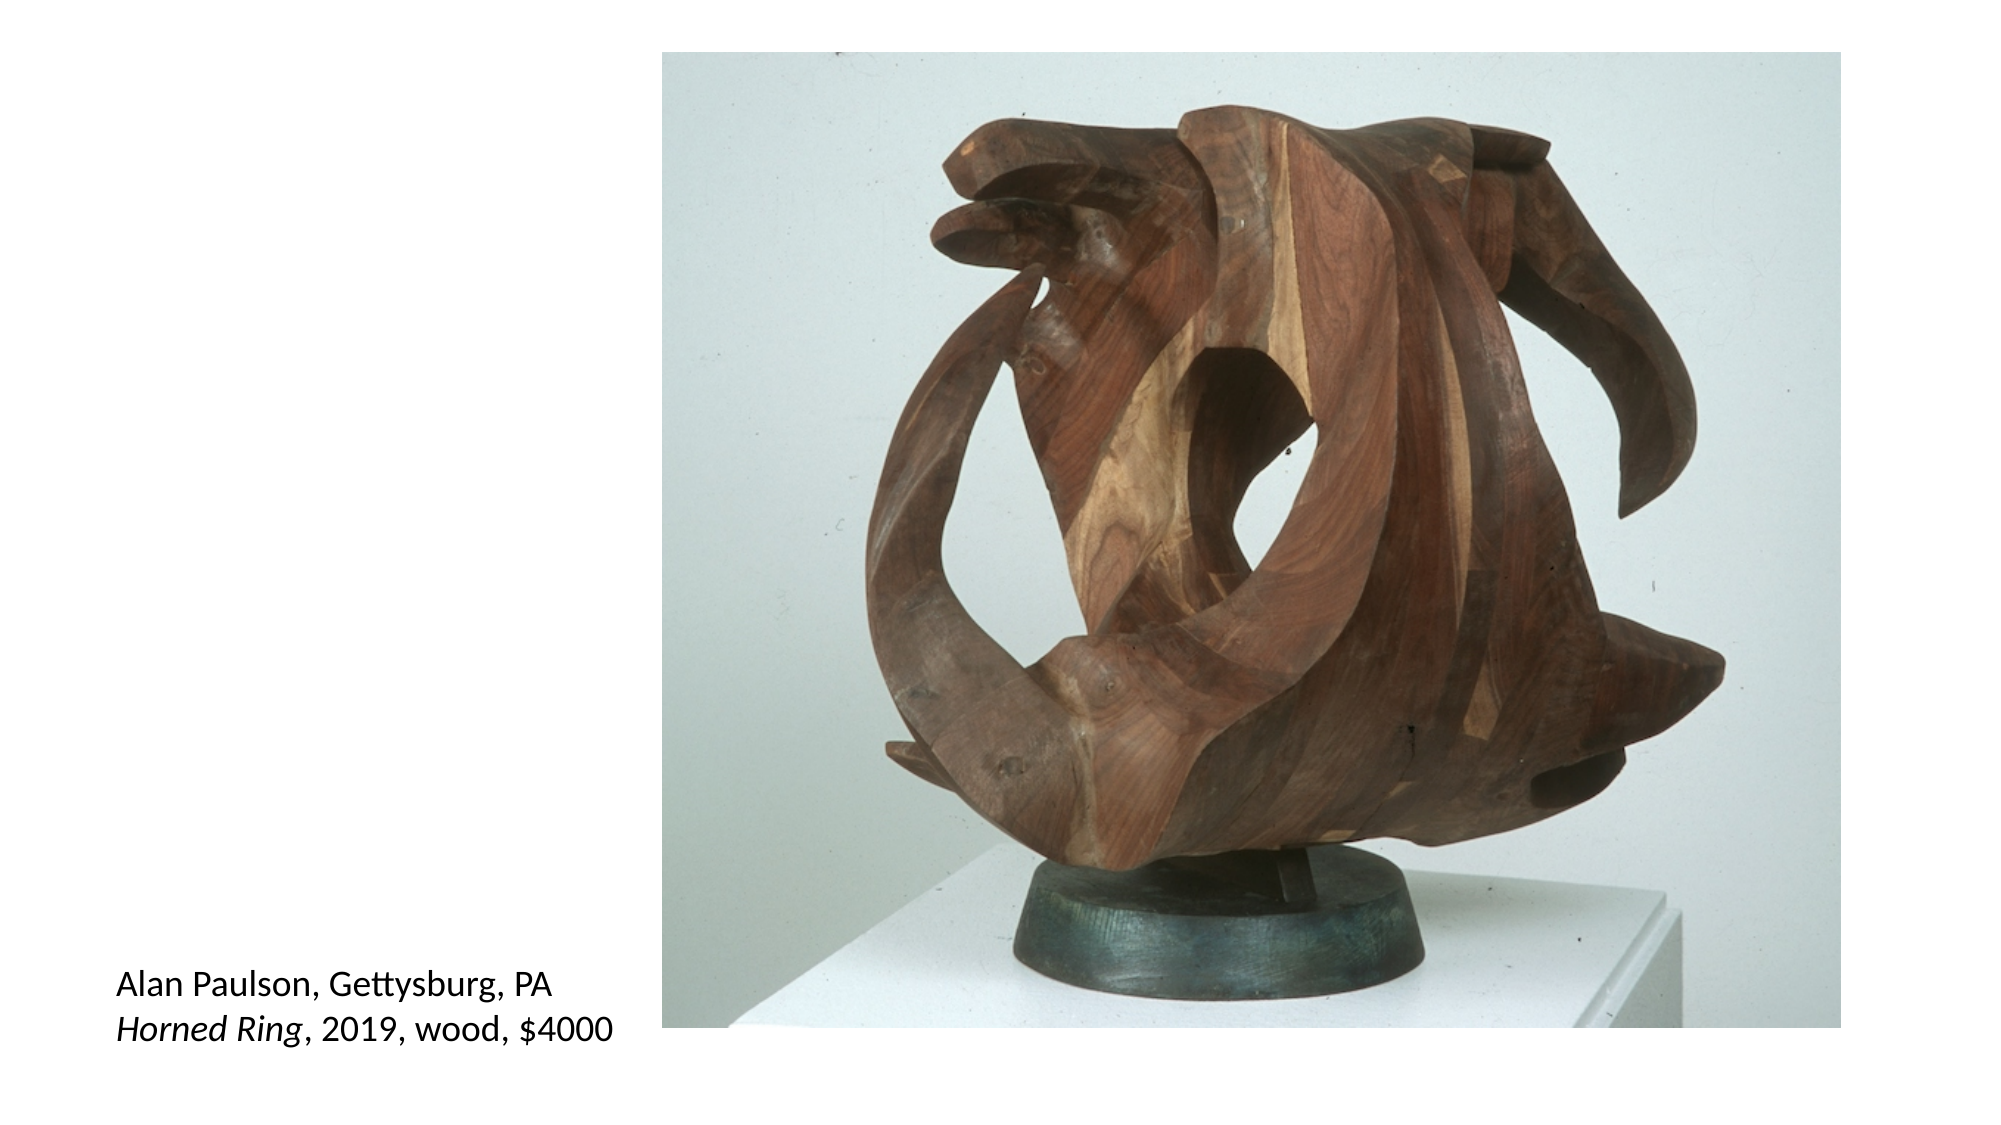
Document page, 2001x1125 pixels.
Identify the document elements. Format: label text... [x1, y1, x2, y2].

text_box Alan Paulson, Gettysburg, PA Horned Ring, 2019, wood, $4000 [101, 951, 1356, 1102]
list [662, 52, 1841, 1028]
